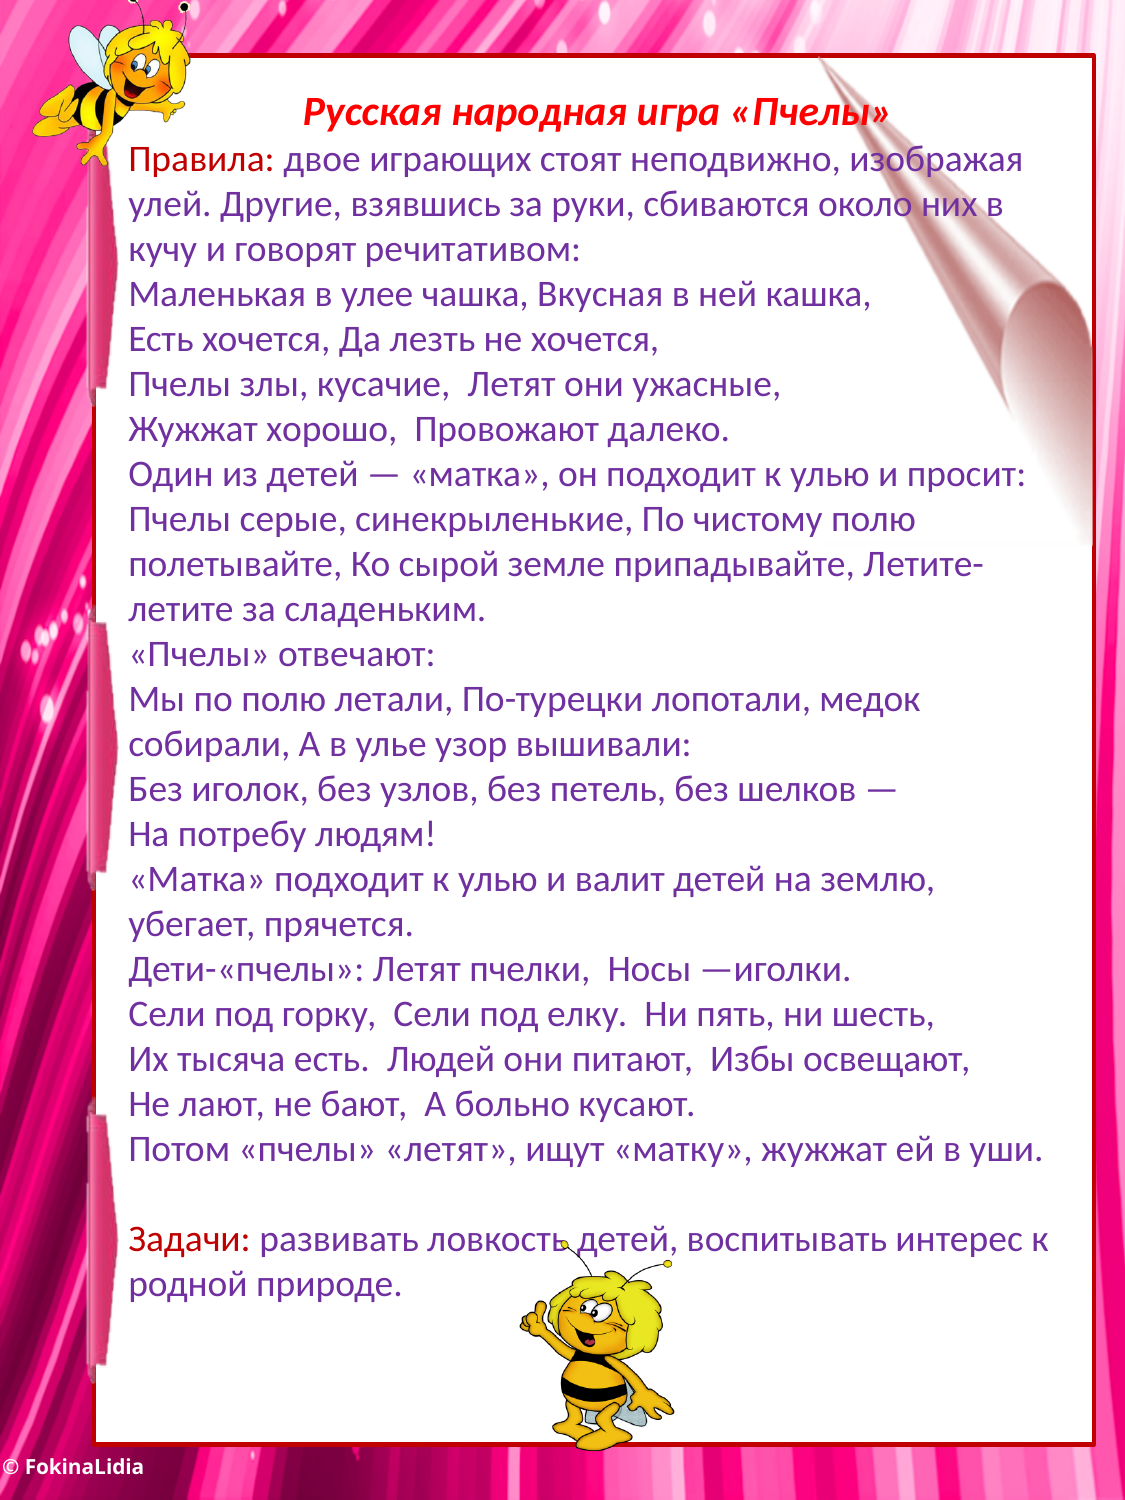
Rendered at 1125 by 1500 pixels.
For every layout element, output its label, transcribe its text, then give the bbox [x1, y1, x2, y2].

text_box Русская народная игра «Пчелы» Правила: двое играющих стоят неподвижно, изображая улей. Другие, взявшись за руки, сбиваются около них в кучу и говорят ре­читативом: Маленькая в улее чашка, Вкусная в ней кашка, Есть хочется, Да лезть не хочется, Пчелы злы, кусачие, Летят они ужасные, Жужжат хорошо, Провожают далеко. Один из детей — «матка», он подходит к улью и просит: Пчелы серые, синекрыленькие, По чистому полю полетывайте, Ко сырой земле припадывайте, Летите-летите за сладеньким. «Пчелы» отвечают: Мы по полю летали, По-турецки лопотали, медок собирали, А в улье узор вышивали: Без иголок, без узлов, без петель, без шелков — На потребу людям! «Матка» подходит к улью и валит детей на землю, убегает, прячется. Дети-«пчелы»: Летят пчелки, Носы —иголки. Сели под горку, Сели под елку. Ни пять, ни шесть, Их тысяча есть. Людей они питают, Избы освещают, Не лают, не бают, А больно кусают. Потом «пчелы» «летят», ищут «матку», жужжат ей в уши. Задачи: развивать ловкость детей, воспитывать интерес к родной природе. [113, 76, 1083, 1312]
picture [0, 0, 1125, 1500]
